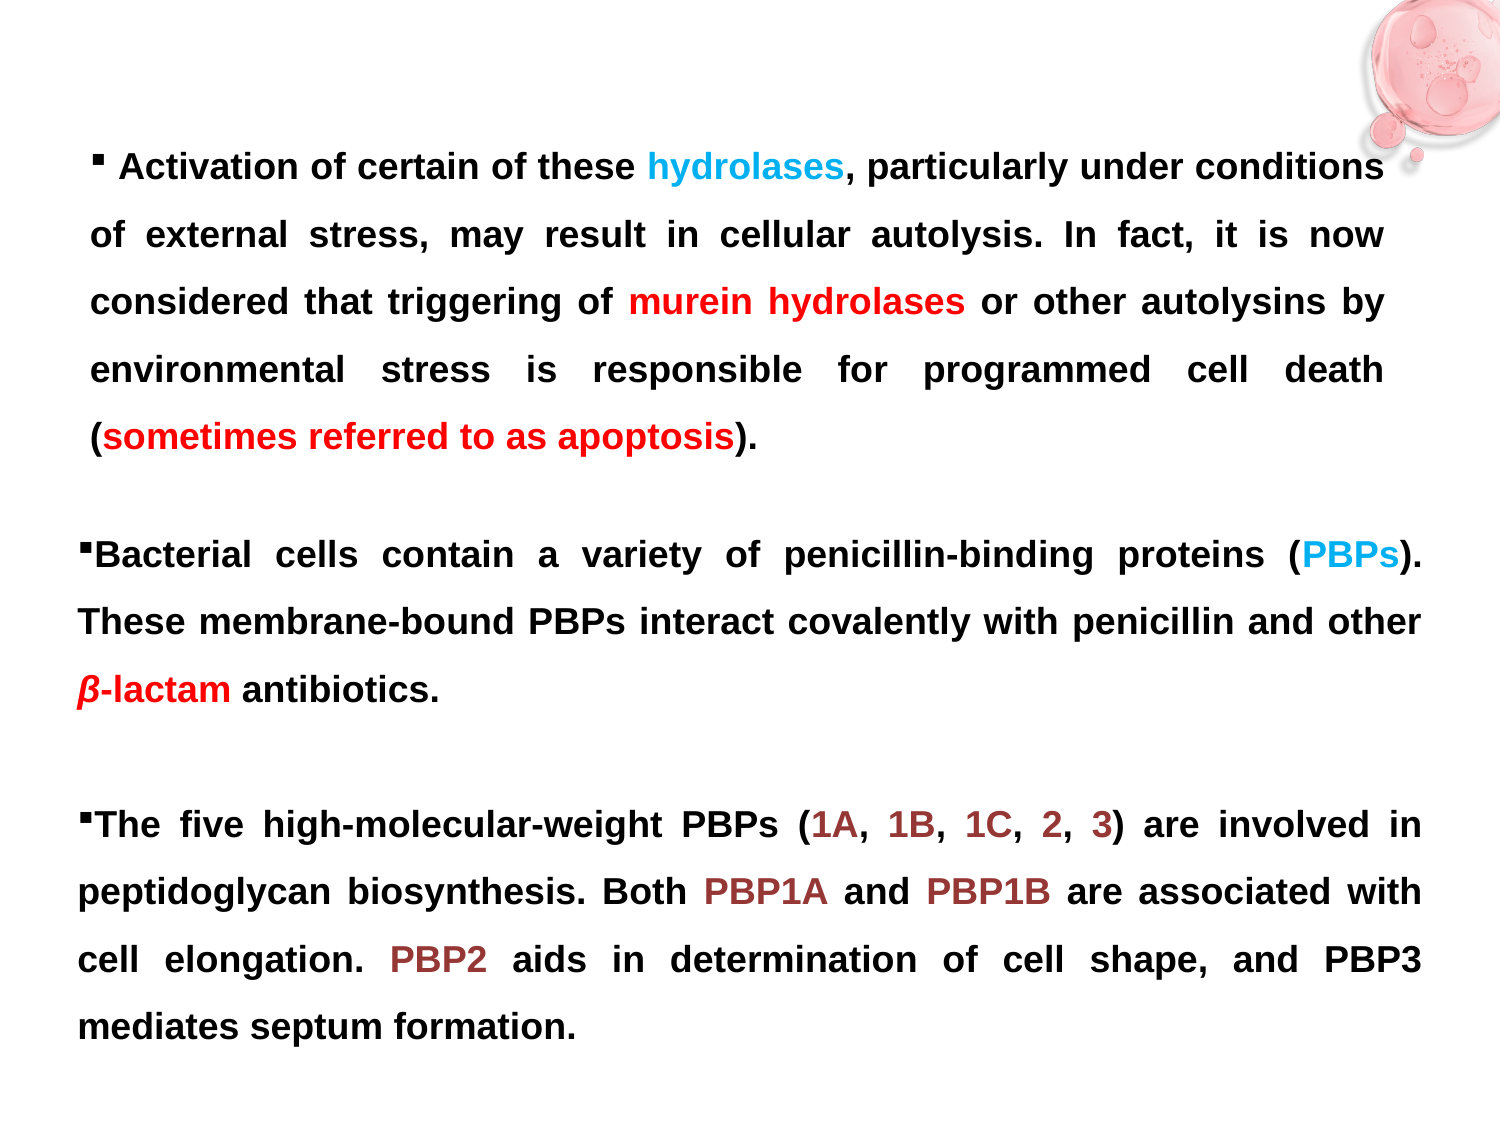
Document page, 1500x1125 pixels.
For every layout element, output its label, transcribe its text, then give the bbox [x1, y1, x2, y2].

text_box Bacterial cells contain a variety of penicillin-binding proteins (PBPs). These membrane-bound PBPs interact covalently with penicillin and other β-lactam antibiotics. The five high-molecular-weight PBPs (1A, 1B, 1C, 2, 3) are involved in peptidoglycan biosynthesis. Both PBP1A and PBP1B are associated with cell elongation. PBP2 aids in determination of cell shape, and PBP3 mediates septum formation. [62, 499, 1438, 1055]
text_box Activation of certain of these hydrolases, particularly under conditions of external stress, may result in cellular autolysis. In fact, it is now considered that triggering of murein hydrolases or other autolysins by environmental stress is responsible for programmed cell death (sometimes referred to as apoptosis). [75, 112, 1400, 465]
text_box [1354, 0, 1500, 180]
